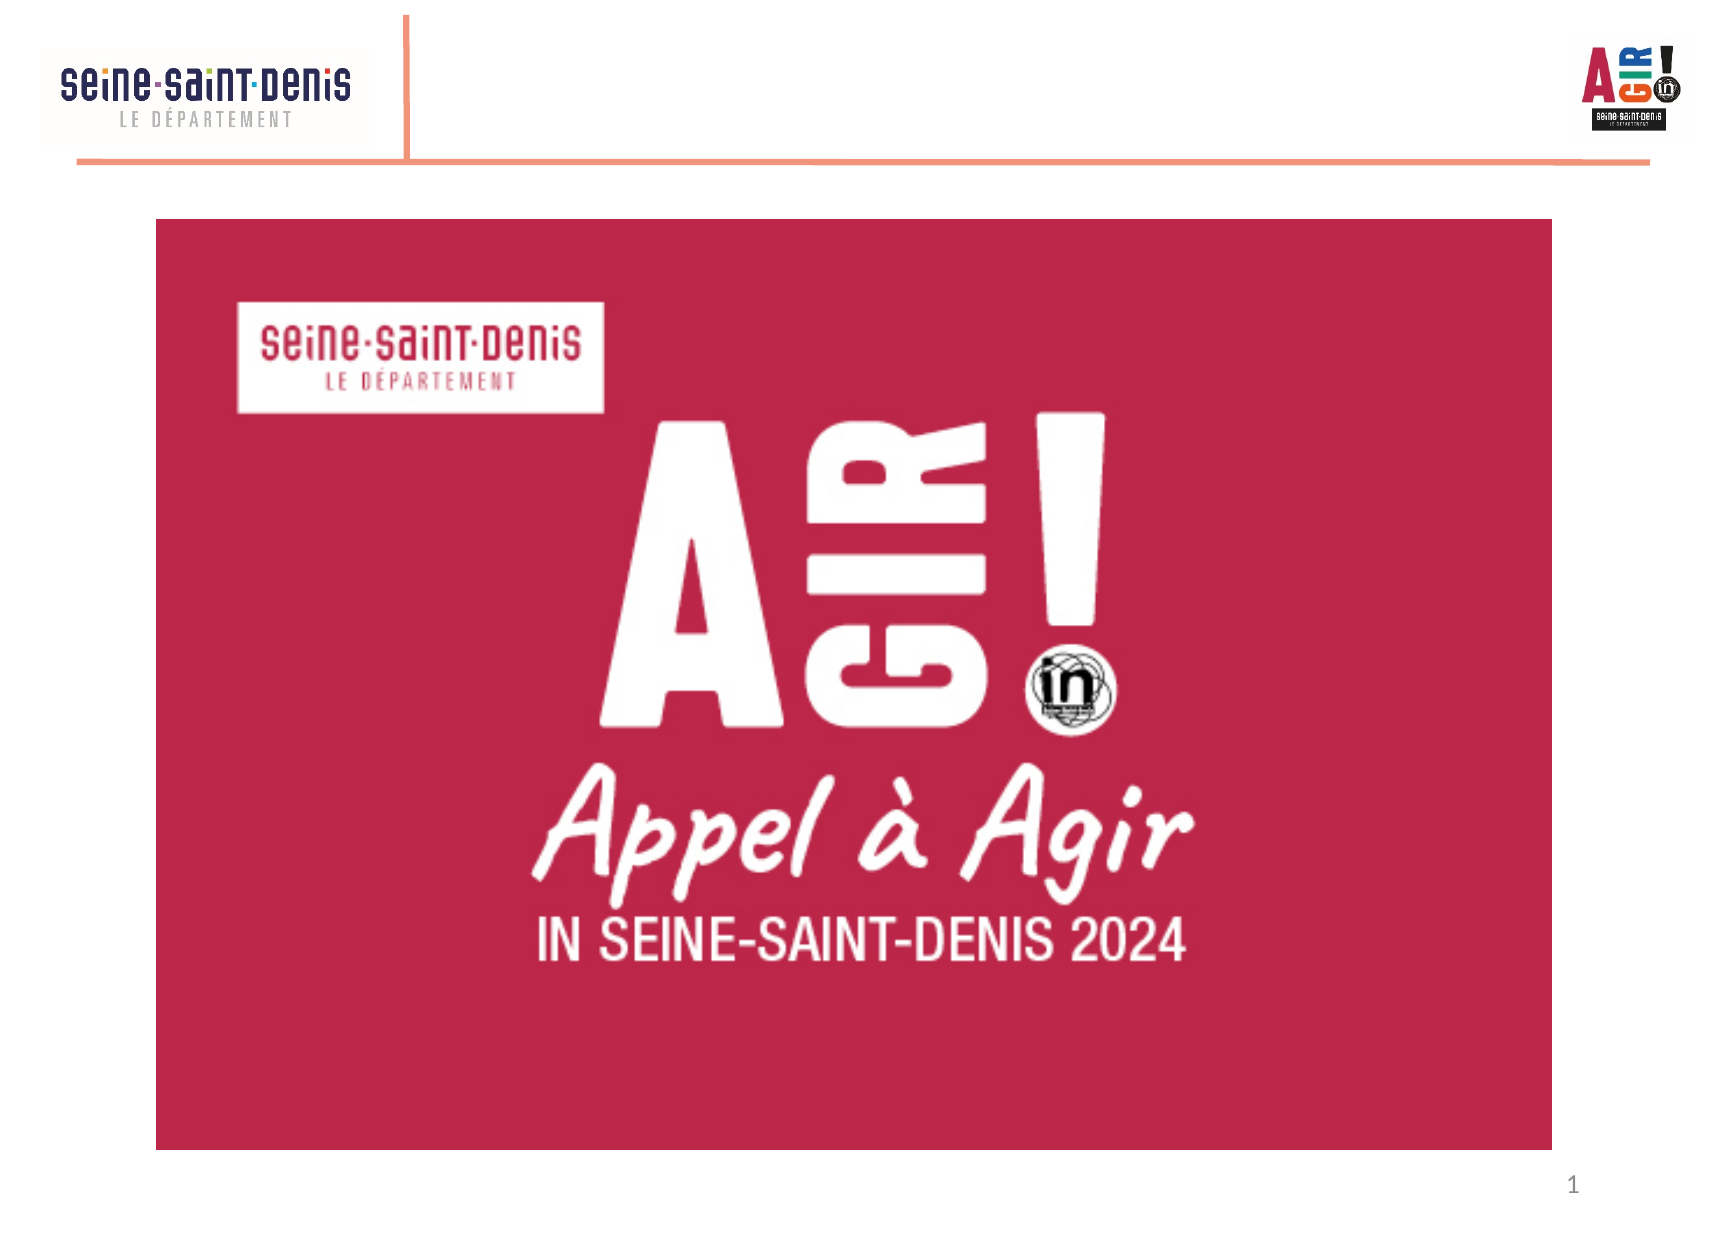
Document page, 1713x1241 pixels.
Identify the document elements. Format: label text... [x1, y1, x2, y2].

slide_number 1 [1209, 1149, 1595, 1216]
picture [156, 219, 1552, 1150]
picture [40, 47, 371, 148]
picture [1571, 35, 1691, 141]
